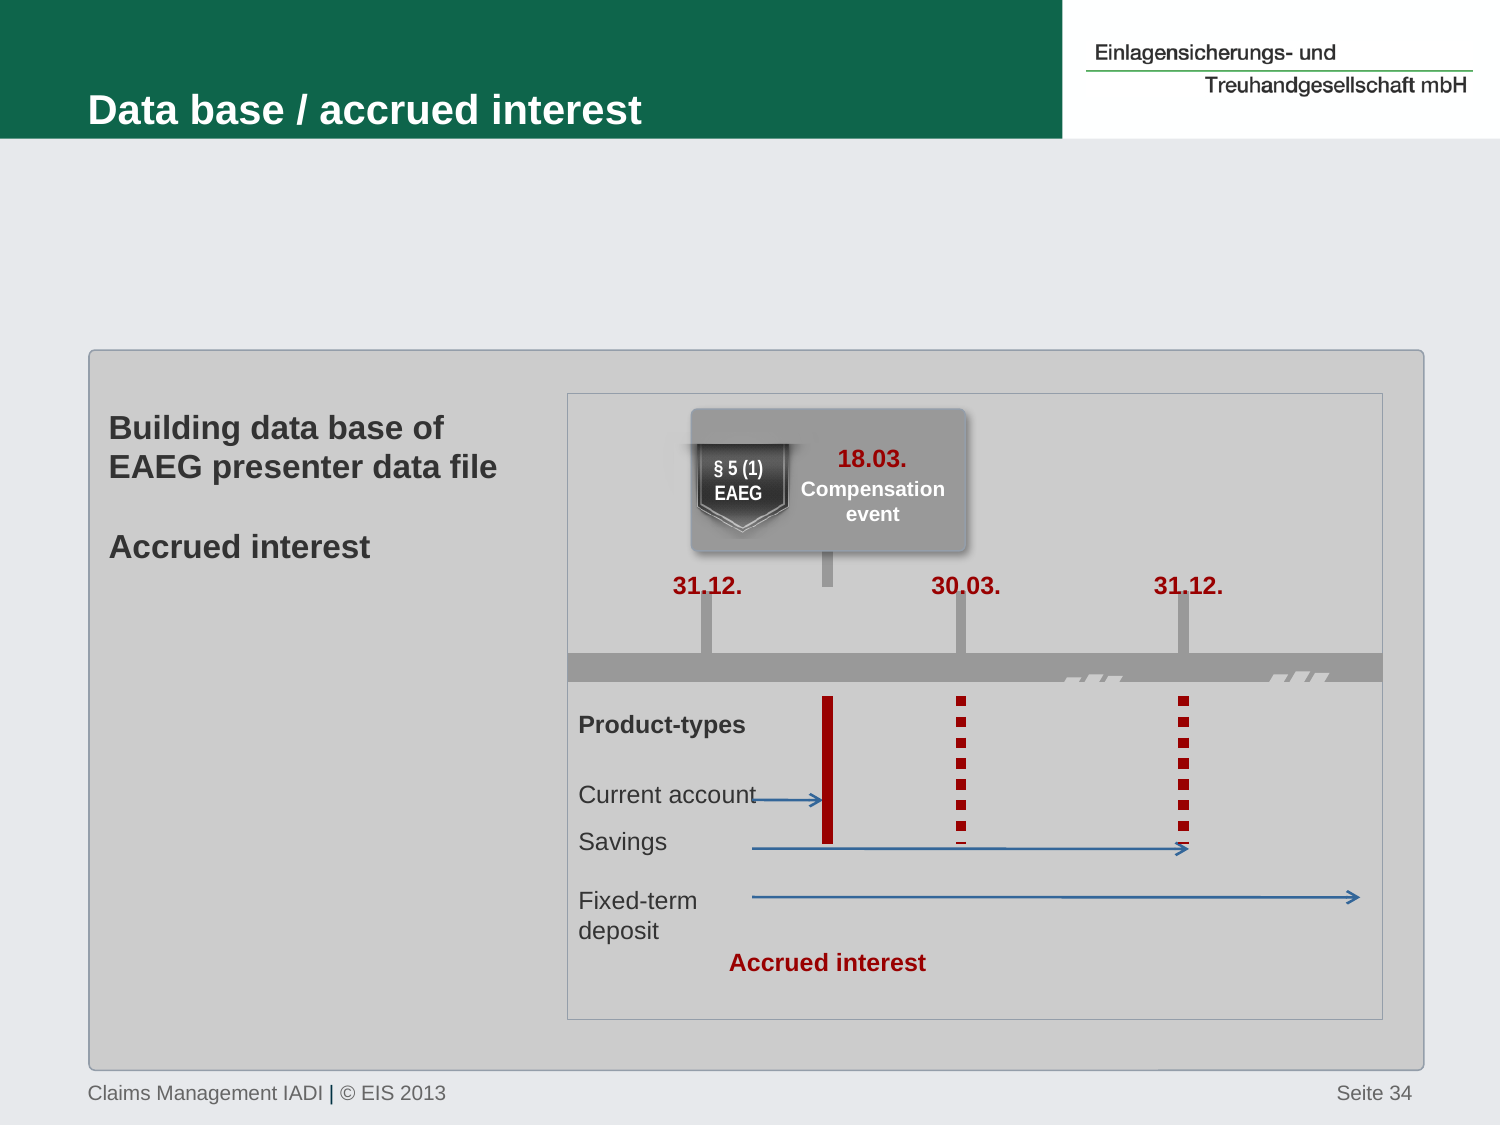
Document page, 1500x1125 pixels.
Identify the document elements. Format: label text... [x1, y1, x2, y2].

picture [1086, 41, 1473, 97]
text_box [563, 393, 1384, 1020]
title Data base / accrued interest [87, 0, 1062, 133]
text_box [88, 350, 1424, 1071]
text_box Building data base of EAEG presenter data file Accrued interest [93, 398, 555, 573]
